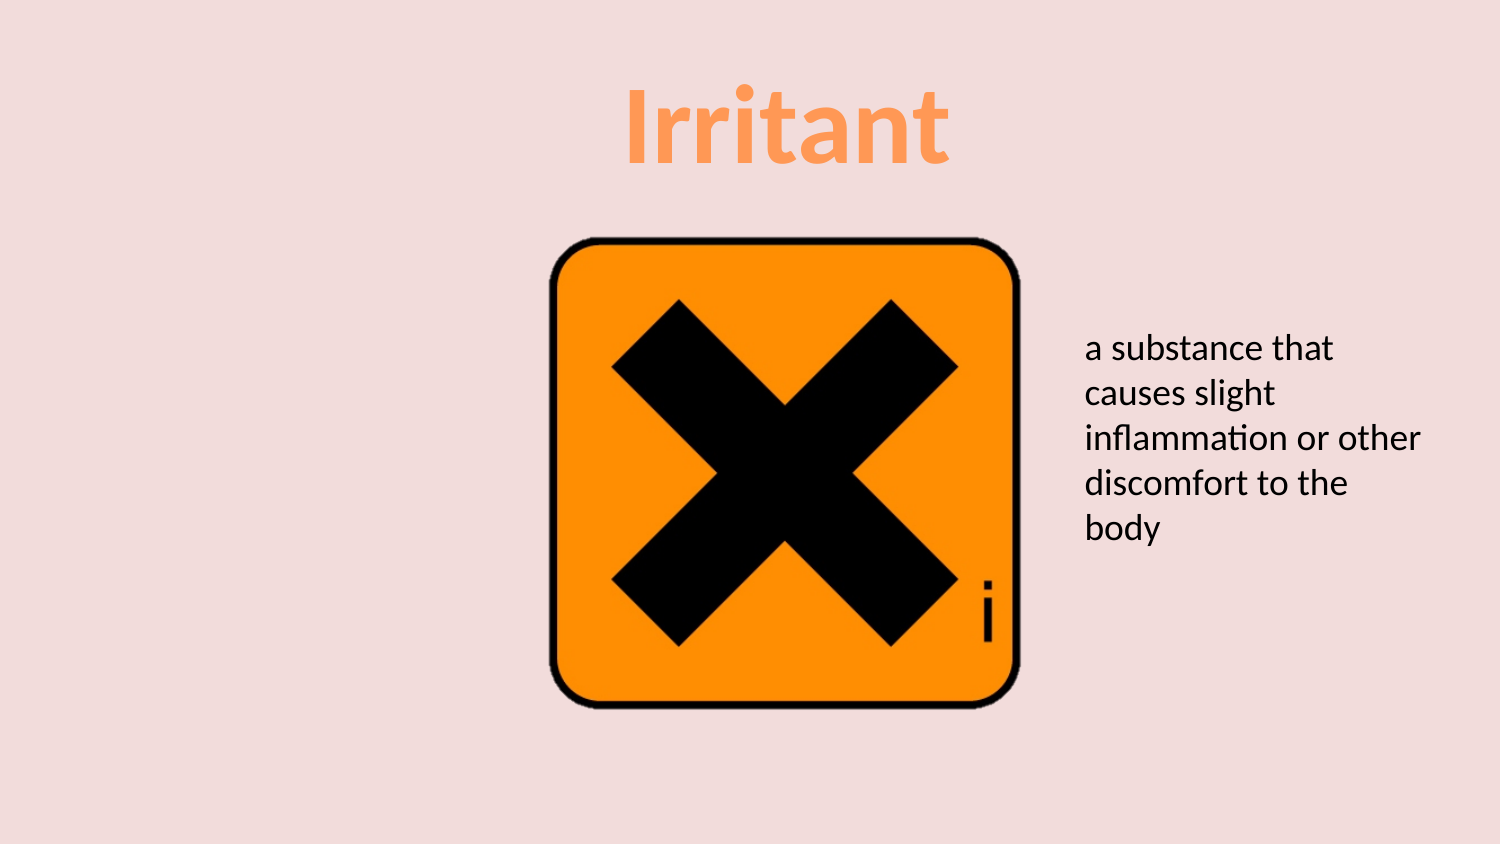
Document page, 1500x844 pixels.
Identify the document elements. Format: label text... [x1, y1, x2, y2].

text_box Irritant [607, 43, 967, 194]
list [502, 216, 1070, 743]
text_box a substance that causes slight inflammation or other discomfort to the body [1076, 315, 1447, 556]
